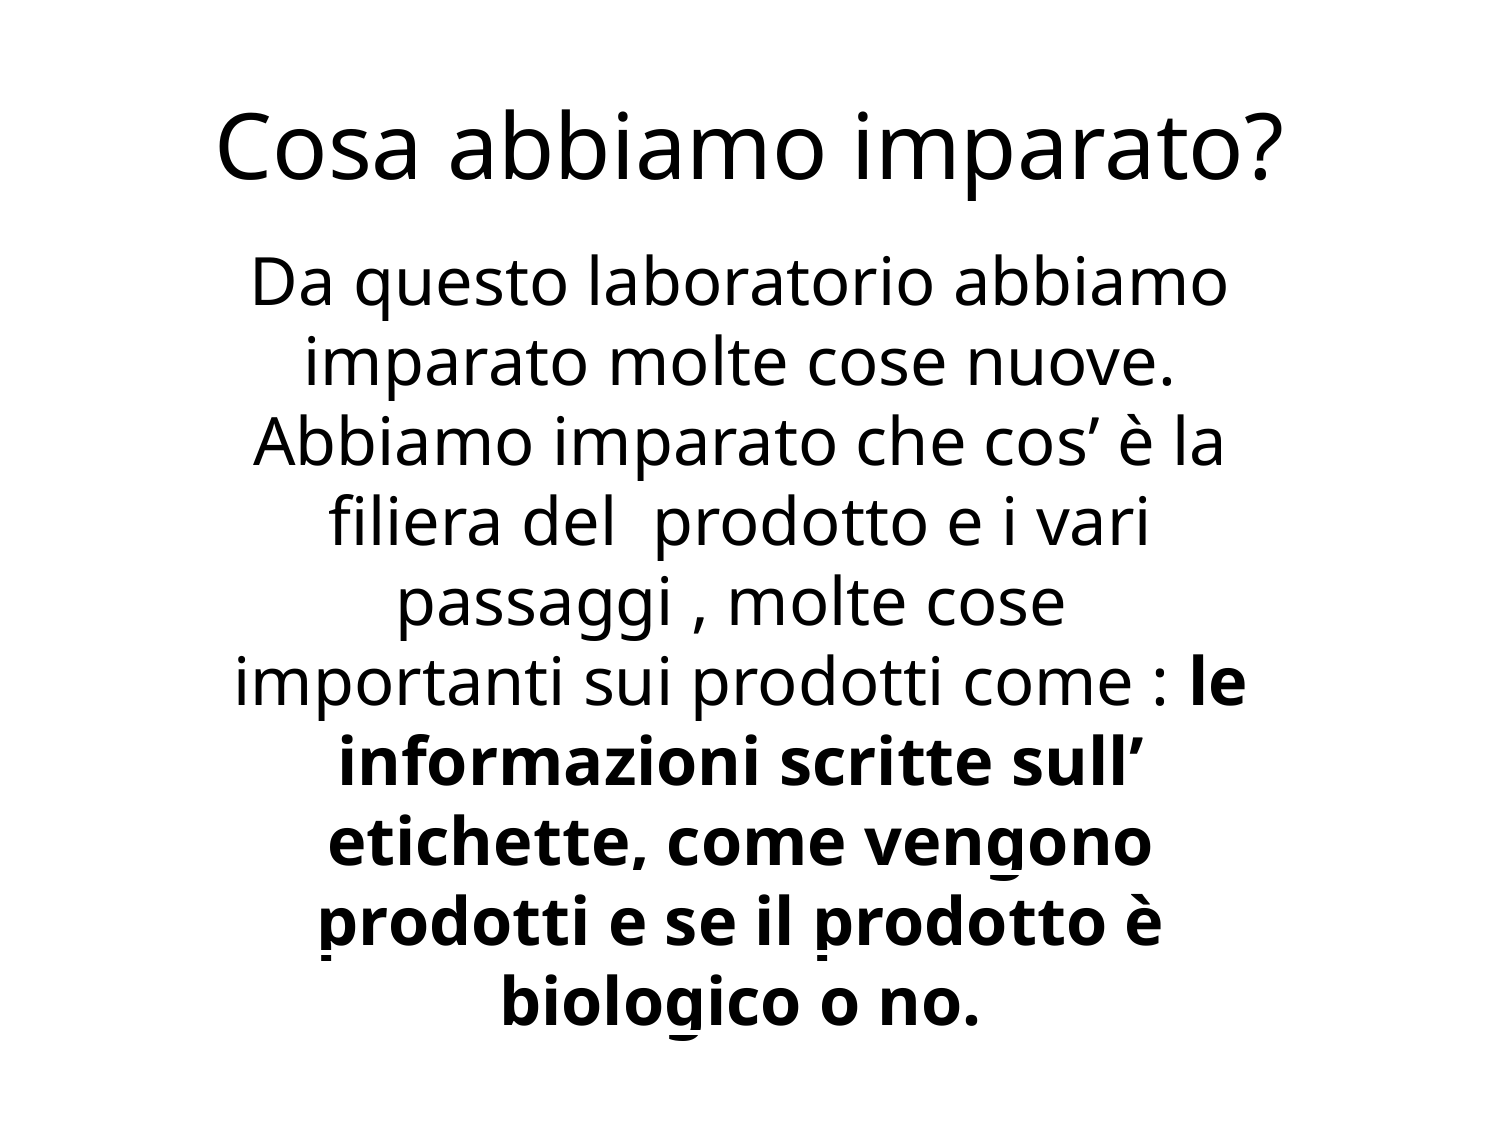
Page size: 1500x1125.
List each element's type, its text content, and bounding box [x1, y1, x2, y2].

text_box Cosa abbiamo imparato? [112, 54, 1388, 232]
text_box Da questo laboratorio abbiamo imparato molte cose nuove. Abbiamo imparato che cos’ è la filiera del prodotto e i vari passaggi , molte cose importanti sui prodotti come : le informazioni scritte sull’ etichette, come vengono prodotti e se il prodotto è biologico o no. [206, 231, 1275, 988]
